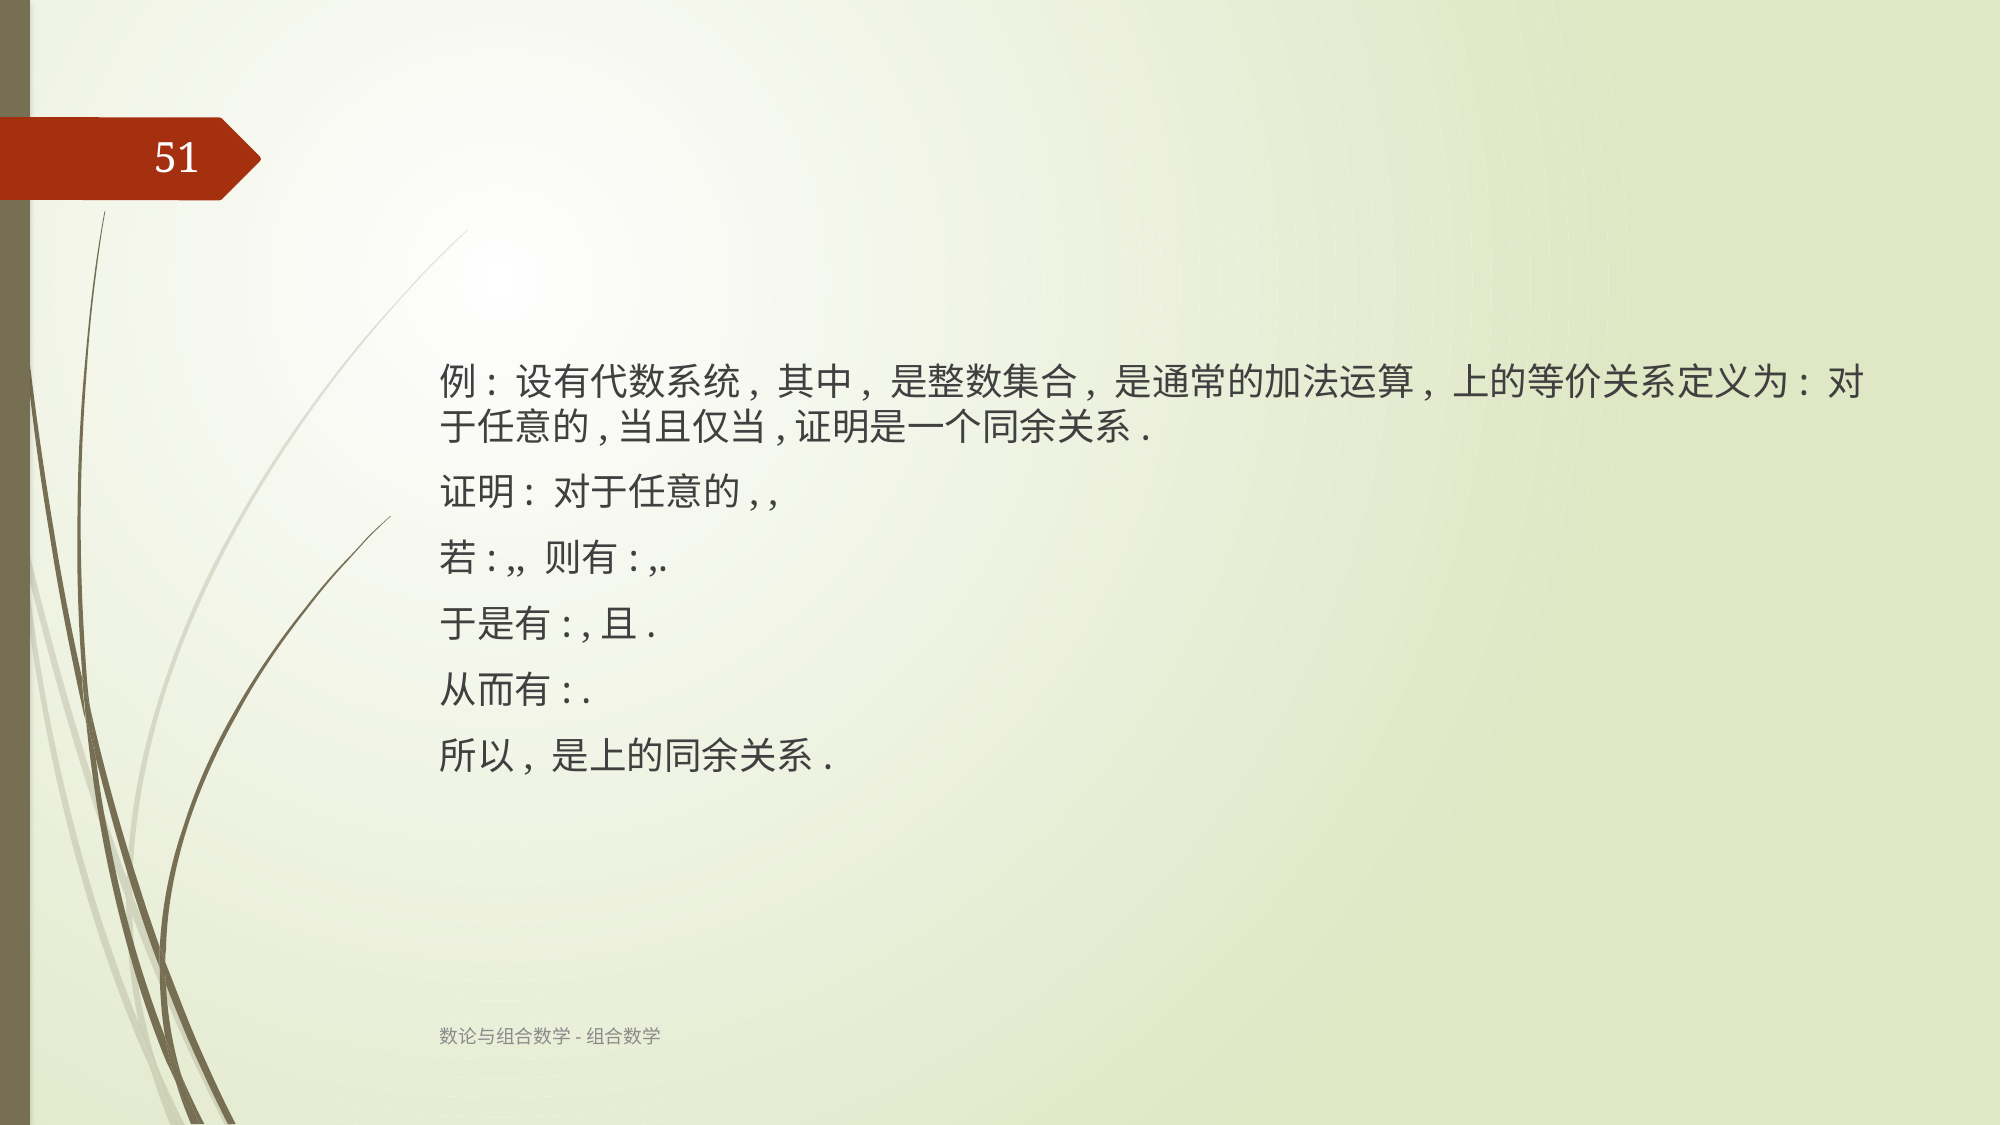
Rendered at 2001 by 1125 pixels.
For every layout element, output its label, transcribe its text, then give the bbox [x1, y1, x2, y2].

slide_number ‹#› [87, 129, 216, 190]
footer 数论与组合数学-组合数学 [424, 1006, 1675, 1067]
